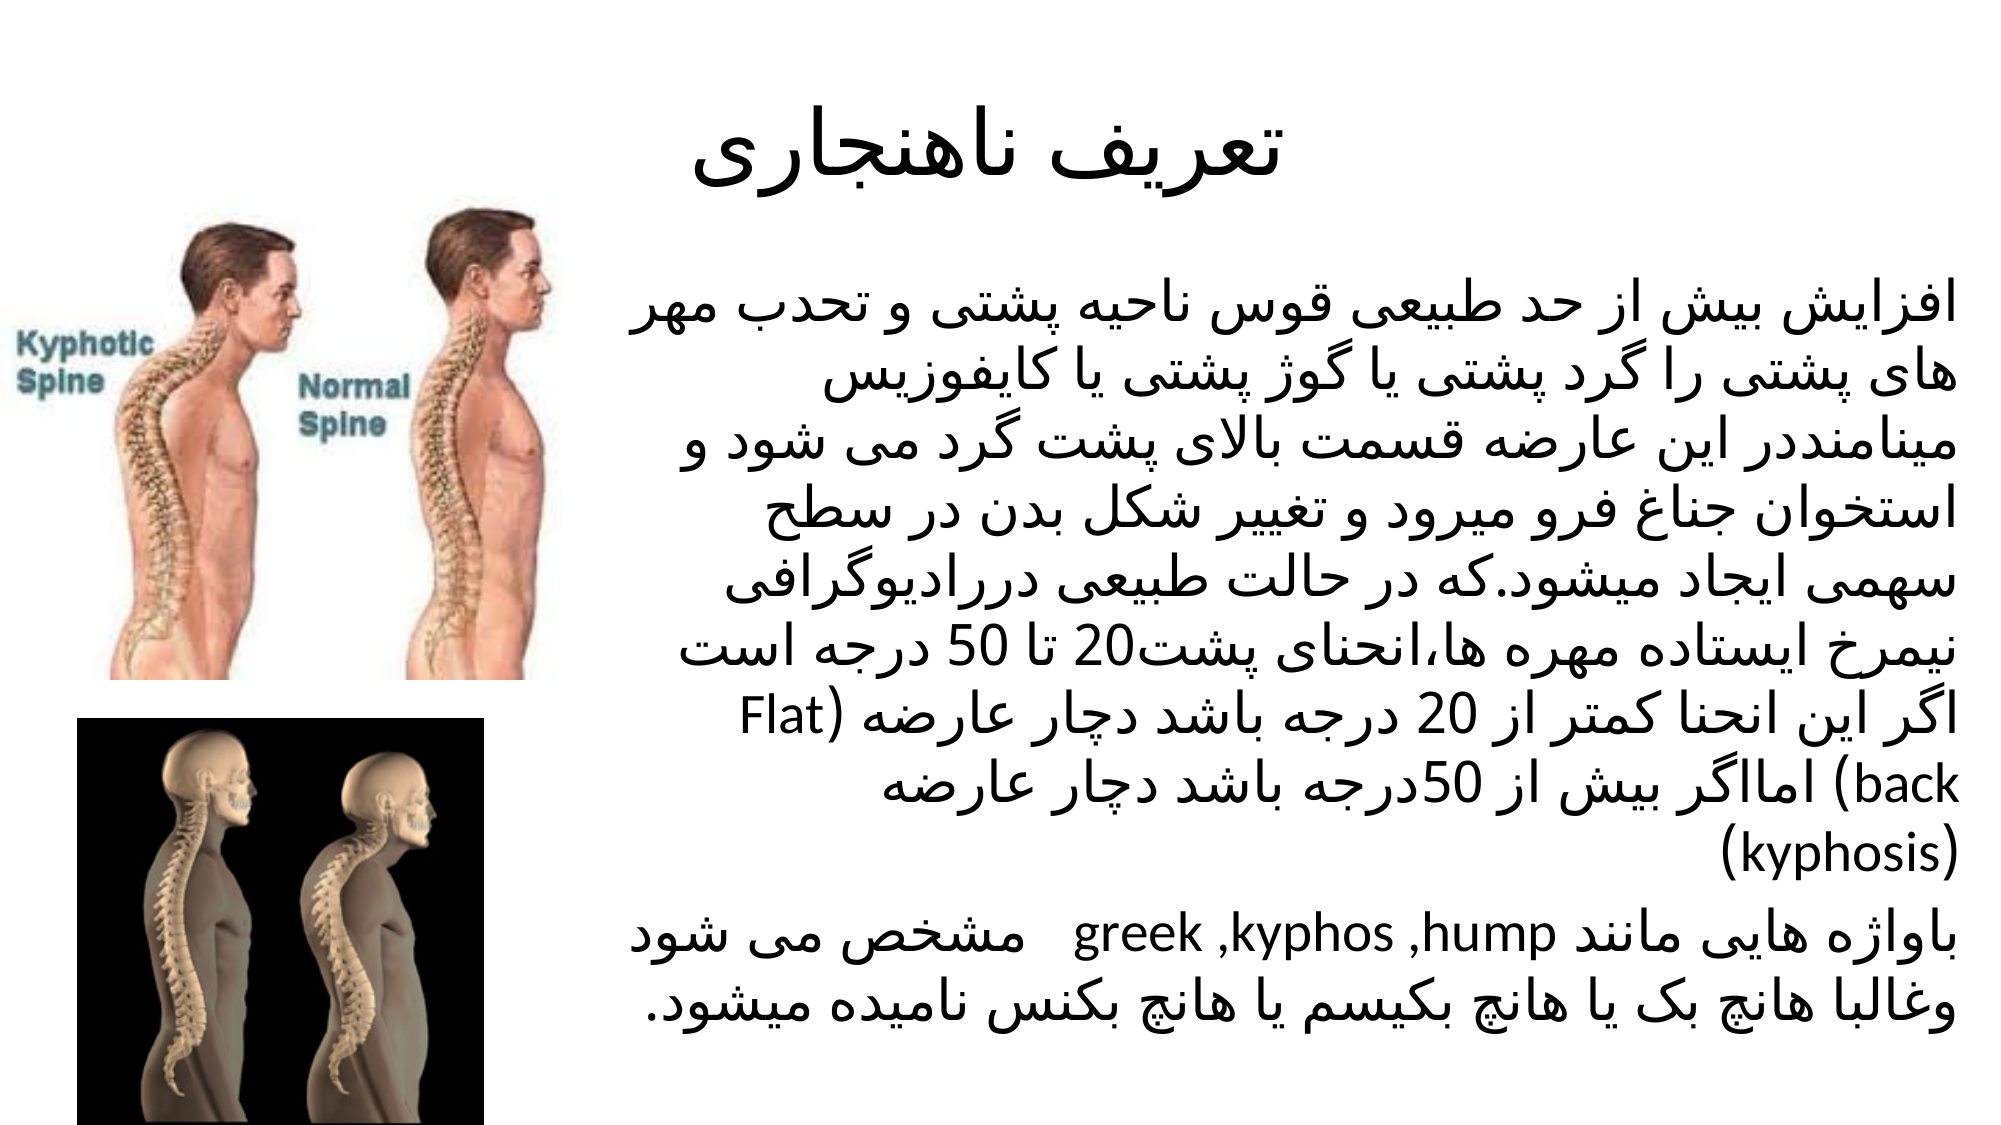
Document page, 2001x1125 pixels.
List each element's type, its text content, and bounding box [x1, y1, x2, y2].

picture [0, 195, 563, 680]
title تعریف ناهنجاری [99, 45, 1900, 233]
list افزایش بیش از حد طبیعی قوس ناحیه پشتی و تحدب مهر های پشتی را گرد پشتی یا گوژ پشتی یا کایفوزیس مینامنددر این عارضه قسمت بالای پشت گرد می شود و استخوان جناغ فرو میرود و تغییر شکل بدن در سطح سهمی ایجاد میشود.که در حالت طبیعی دررادیوگرافی نیمرخ ایستاده مهره ها،انحنای پشت20 تا 50 درجه است اگر این انحنا کمتر از 20 درجه باشد دچار عارضه (Flat back) امااگر بیش از 50درجه باشد دچار عارضه (kyphosis) باواژه هایی مانند greek ,kyphos ,hump مشخص می شود وغالبا هانچ بک یا هانچ بکیسم یا هانچ بکنس نامیده میشود. [611, 256, 1977, 1100]
picture [77, 718, 485, 1125]
